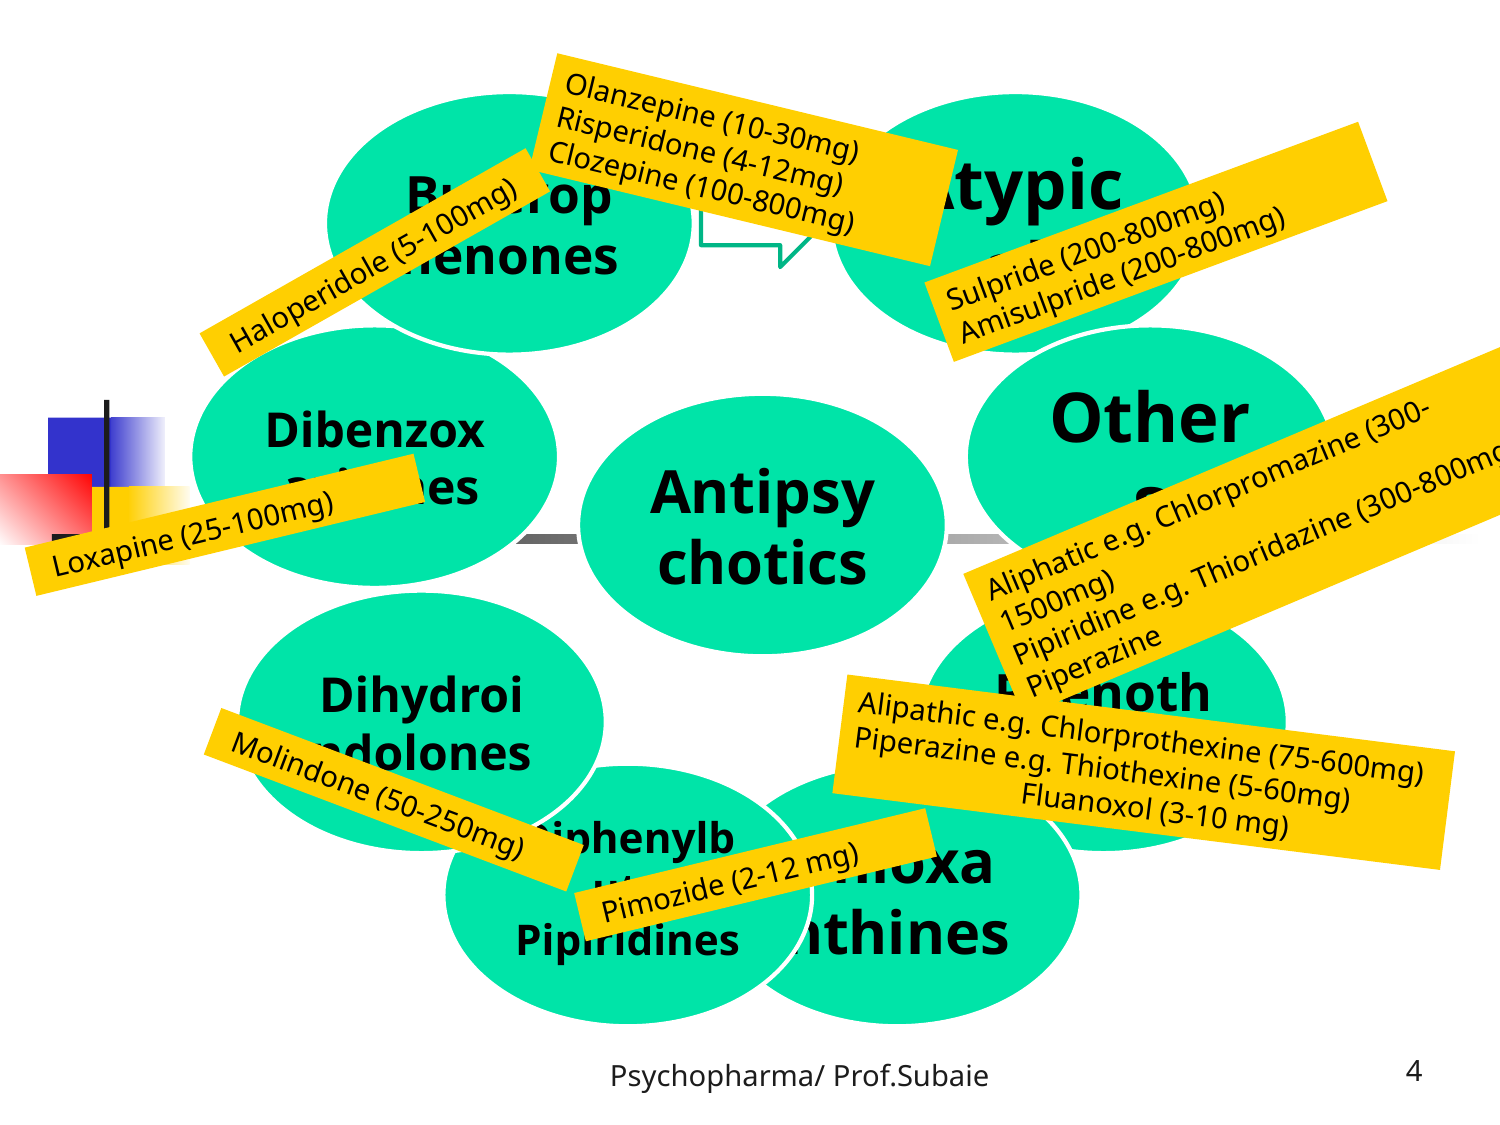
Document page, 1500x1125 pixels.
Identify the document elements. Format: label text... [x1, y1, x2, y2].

footer Psychopharma/ Prof.Subaie [562, 1058, 1038, 1101]
slide_number 4 [1124, 1058, 1438, 1101]
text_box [24, 0, 1500, 1051]
